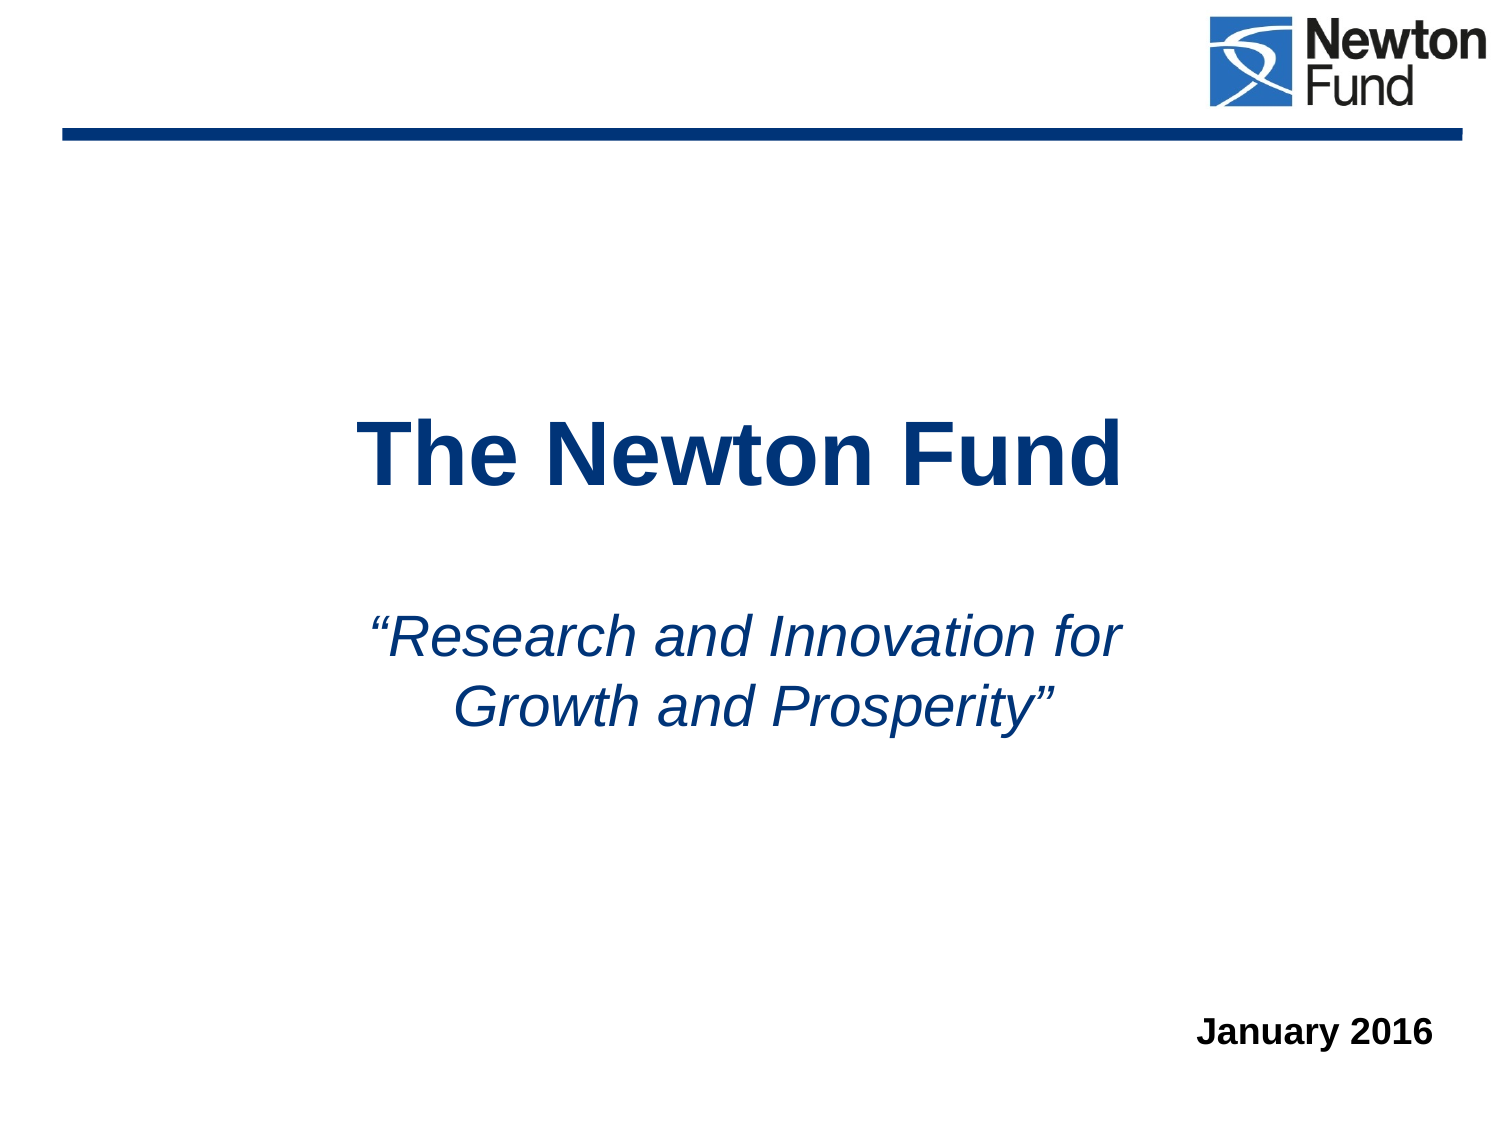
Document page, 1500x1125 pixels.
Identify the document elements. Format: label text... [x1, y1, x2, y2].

title The Newton Fund “Research and Innovation for Growth and Prosperity” [66, 444, 1442, 880]
picture [1195, 0, 1500, 126]
text_box January 2016 [1055, 999, 1448, 1060]
